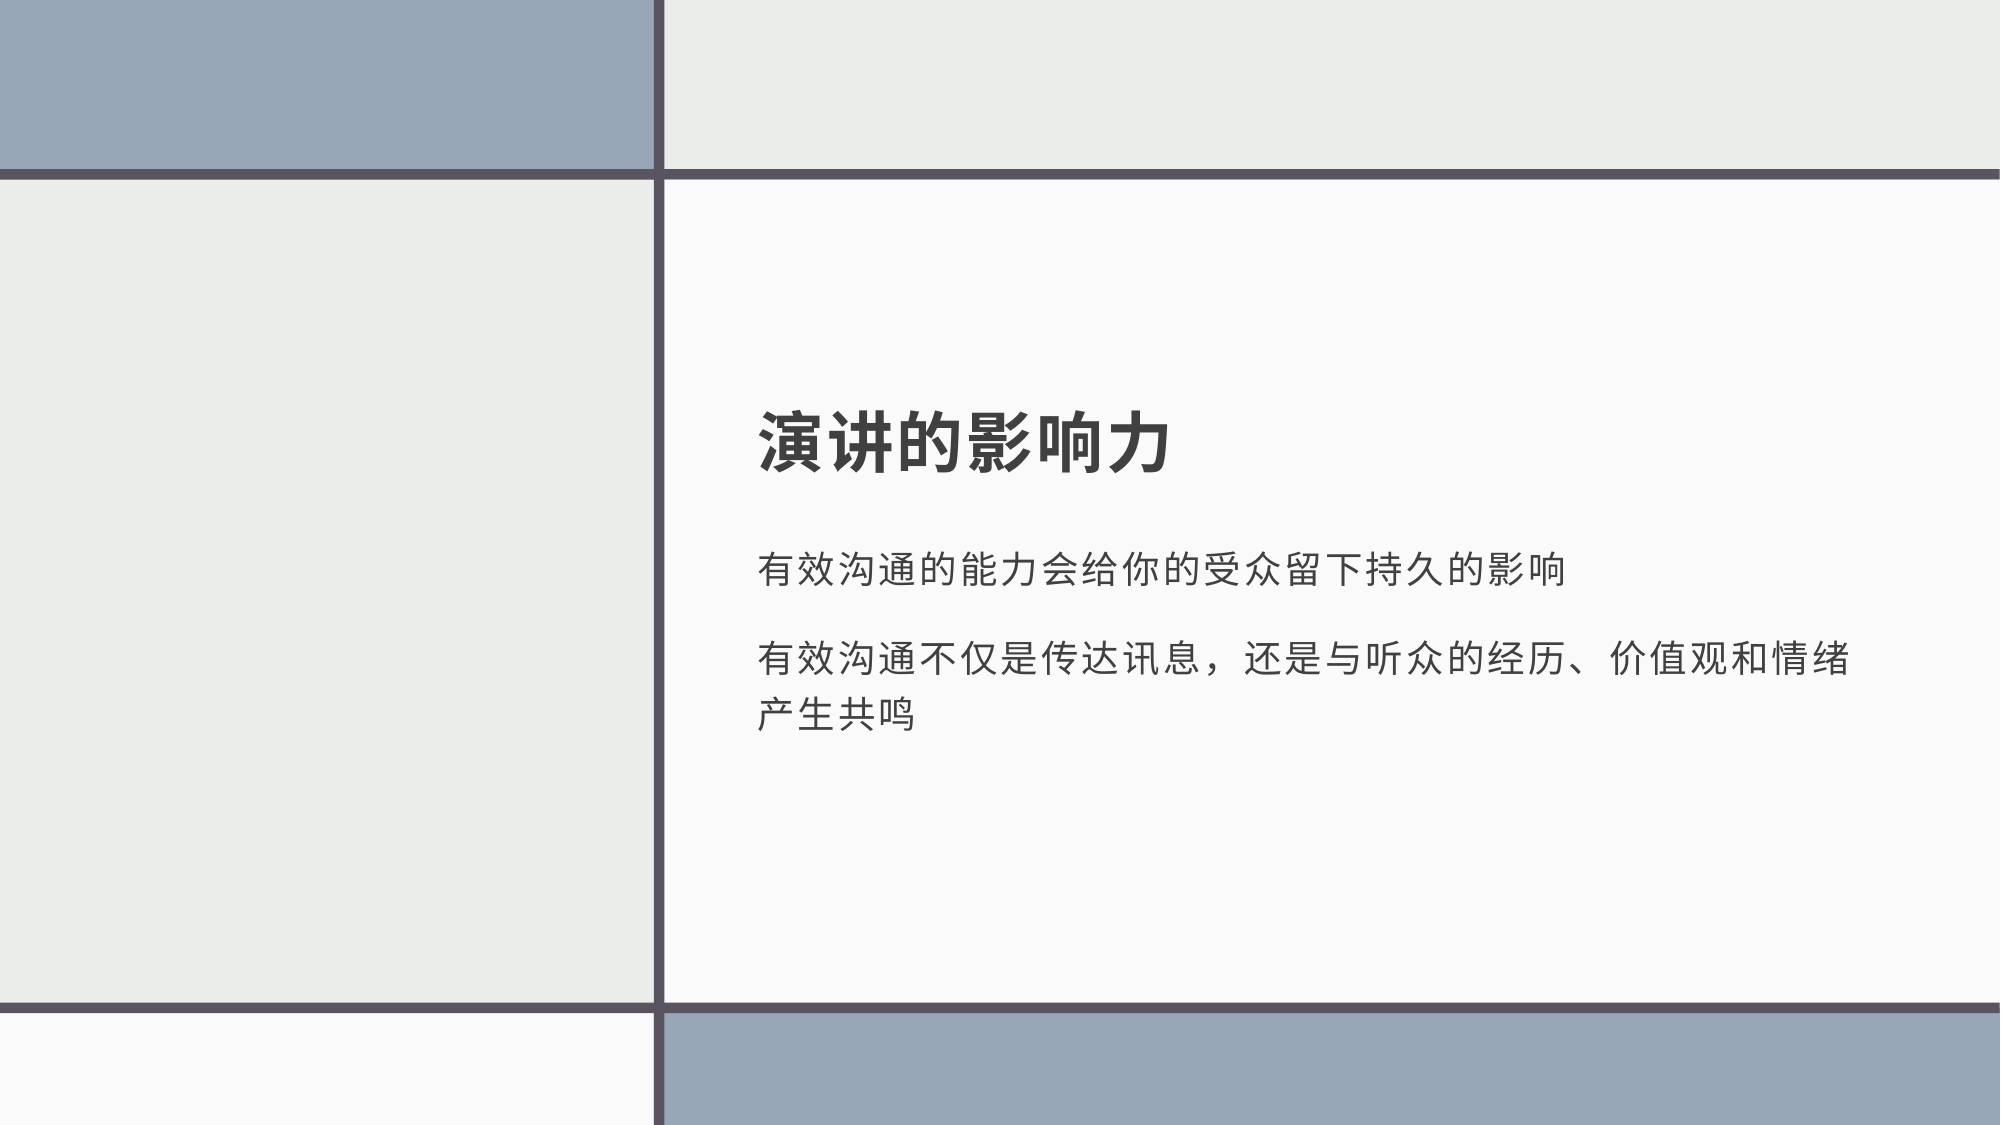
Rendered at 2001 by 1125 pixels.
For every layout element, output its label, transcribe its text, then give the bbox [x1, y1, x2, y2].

title 演讲的影响力 [739, 228, 1895, 496]
list 有效沟通的能力会给你的受众留下持久的影响 有效沟通不仅是传达讯息，还是与听众的经历、价值观和情绪产生共鸣 [739, 517, 1895, 952]
